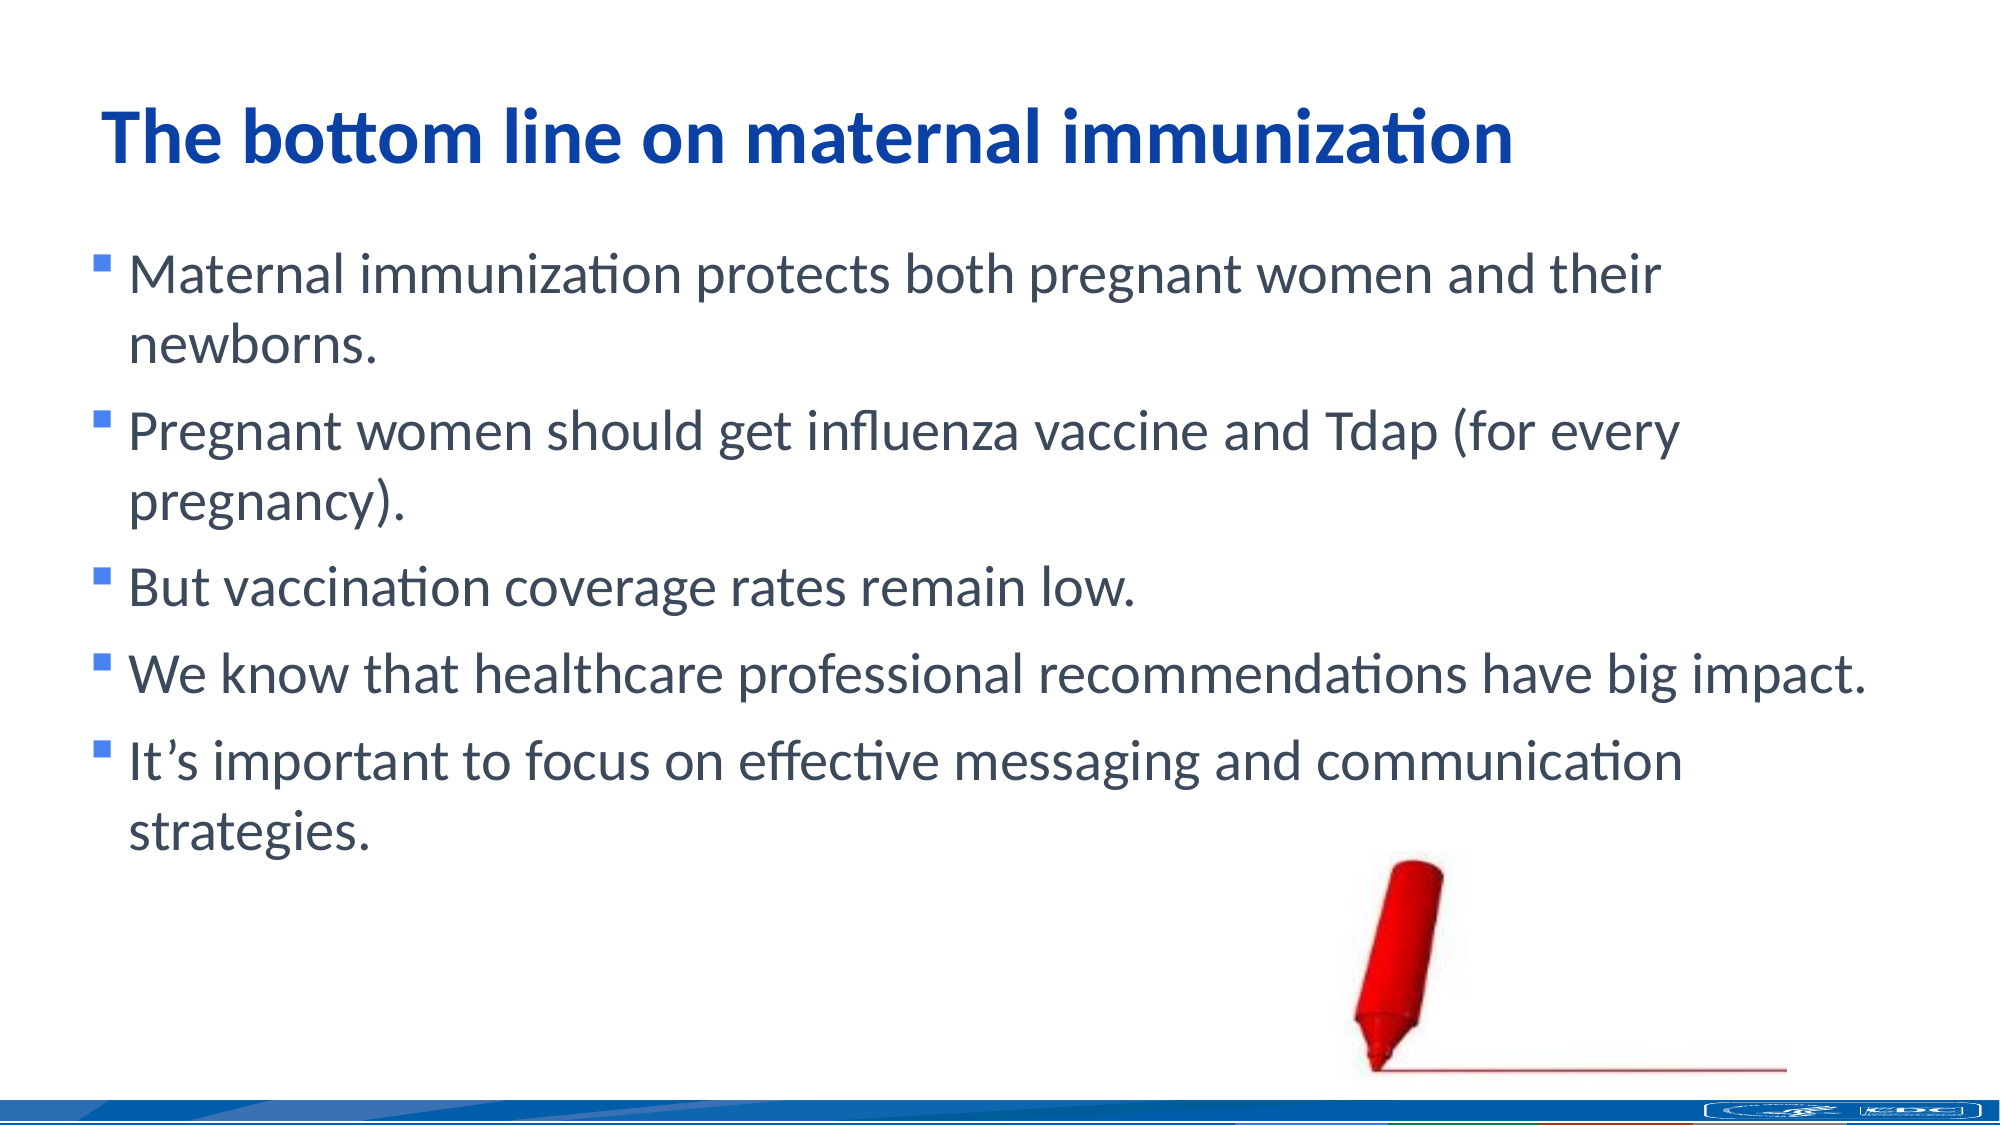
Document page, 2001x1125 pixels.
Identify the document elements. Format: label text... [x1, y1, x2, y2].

title The bottom line on maternal immunization [86, 76, 1787, 192]
list Maternal immunization protects both pregnant women and their newborns. Pregnant women should get influenza vaccine and Tdap (for every pregnancy). But vaccination coverage rates remain low. We know that healthcare professional recommendations have big impact. It’s important to focus on effective messaging and communication strategies. [73, 227, 1900, 818]
picture [1317, 851, 1787, 1088]
